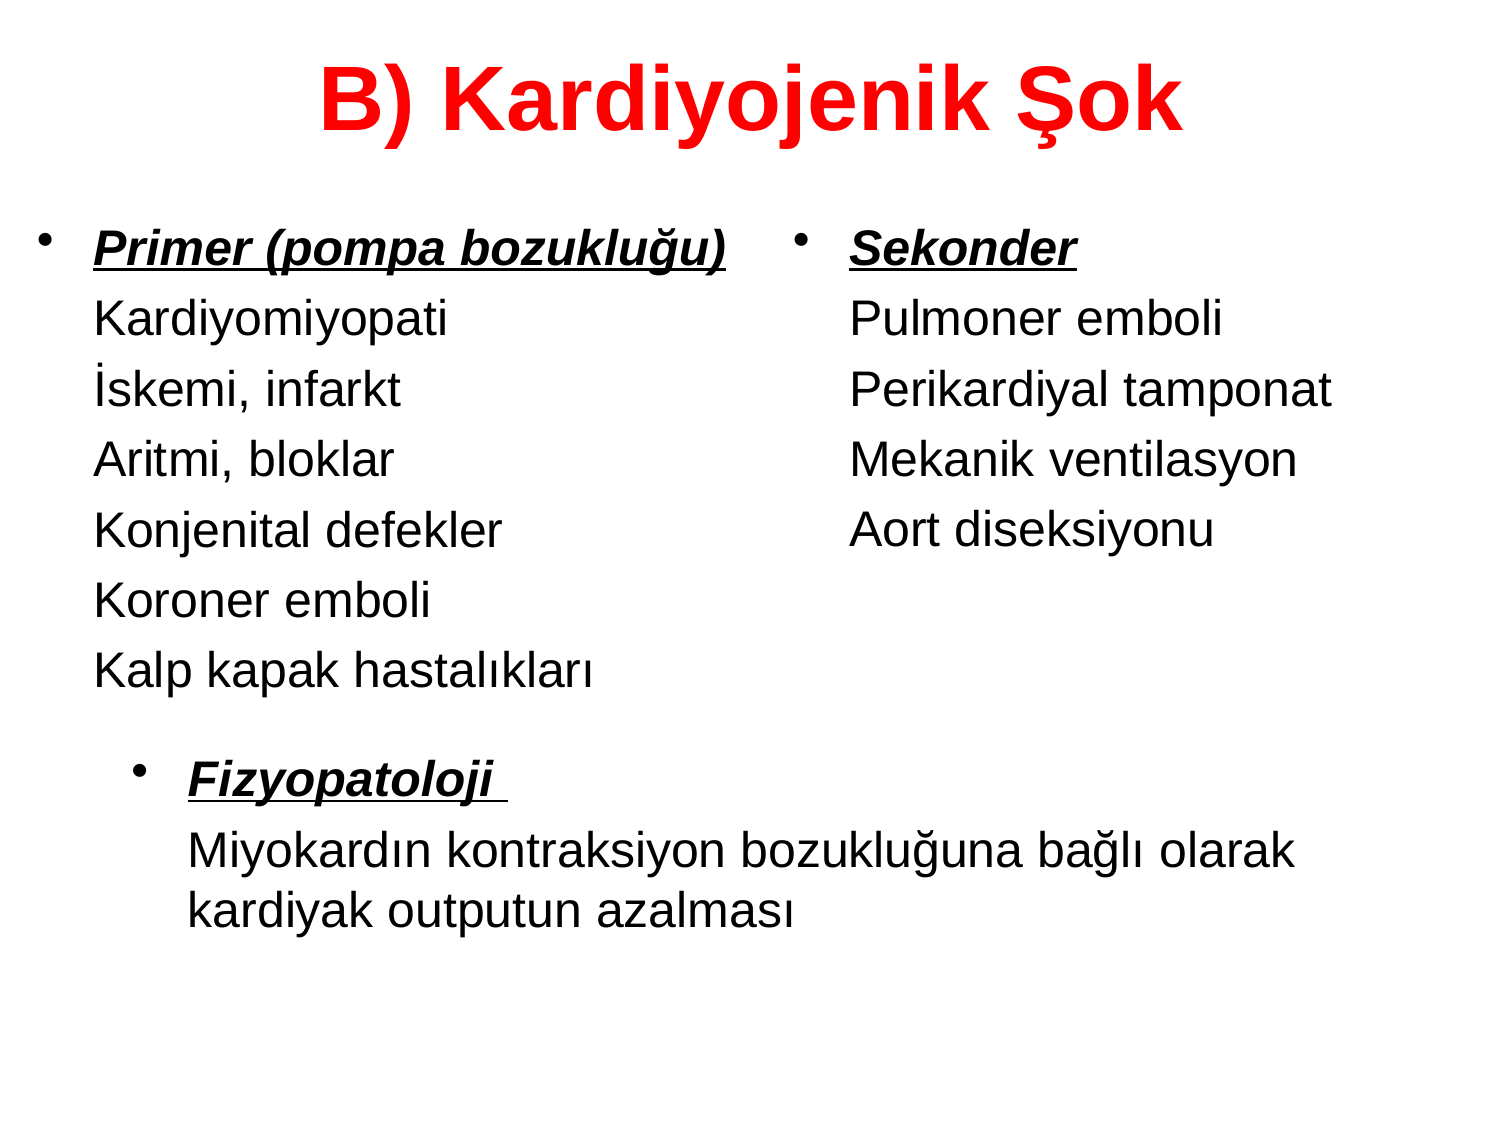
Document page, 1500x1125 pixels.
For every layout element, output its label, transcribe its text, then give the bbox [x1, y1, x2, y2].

list Primer (pompa bozukluğu) Kardiyomiyopati İskemi, infarkt Aritmi, bloklar Konjenital defekler Koroner emboli Kalp kapak hastalıkları [28, 207, 751, 729]
text_box Fizyopatoloji Miyokardın kontraksiyon bozukluğuna bağlı olarak kardiyak outputun azalması [123, 739, 1447, 1086]
title B) Kardiyojenik Şok [76, 0, 1428, 188]
text_box Sekonder Pulmoner emboli Perikardiyal tamponat Mekanik ventilasyon Aort diseksiyonu [785, 207, 1459, 565]
